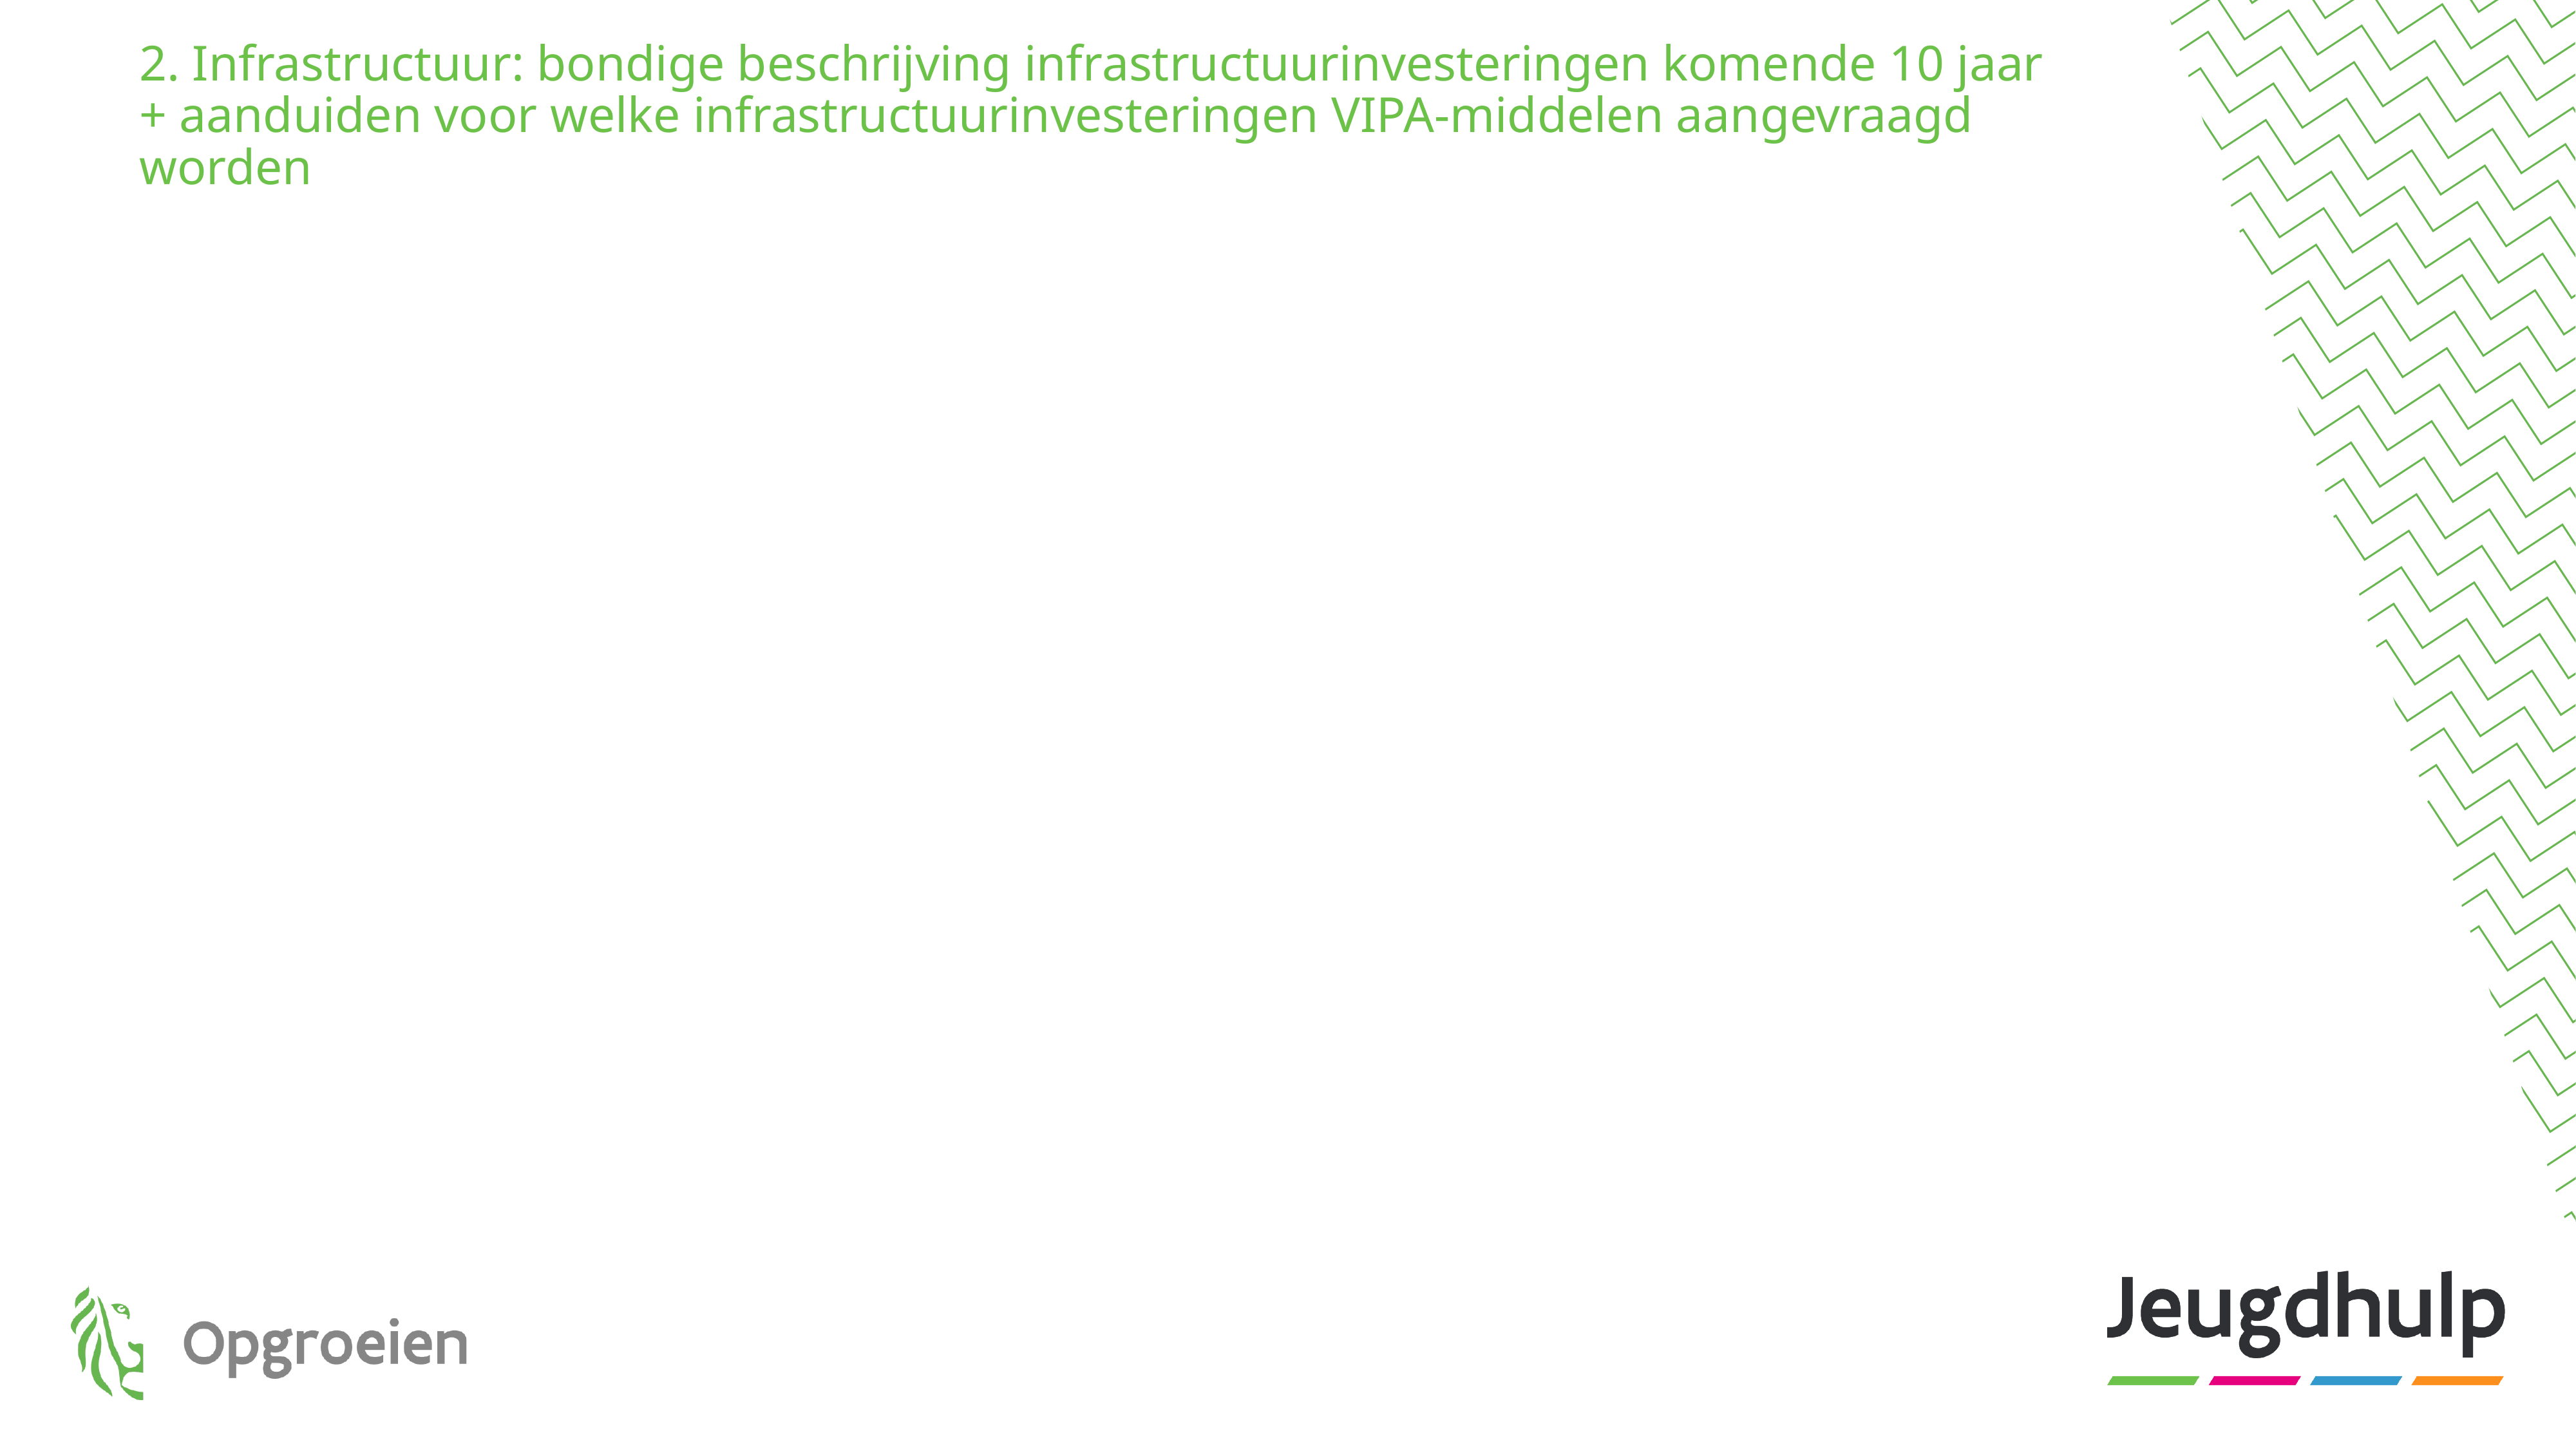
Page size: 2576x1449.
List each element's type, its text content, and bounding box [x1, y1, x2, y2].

picture [2125, 0, 2576, 1222]
picture [71, 1285, 467, 1400]
picture [2107, 1271, 2505, 1385]
title 2. Infrastructuur: bondige beschrijving infrastructuurinvesteringen komende 10 jaar + aanduiden voor welke infrastructuurinvesteringen VIPA-middelen aangevraagd worden [139, 102, 2054, 196]
